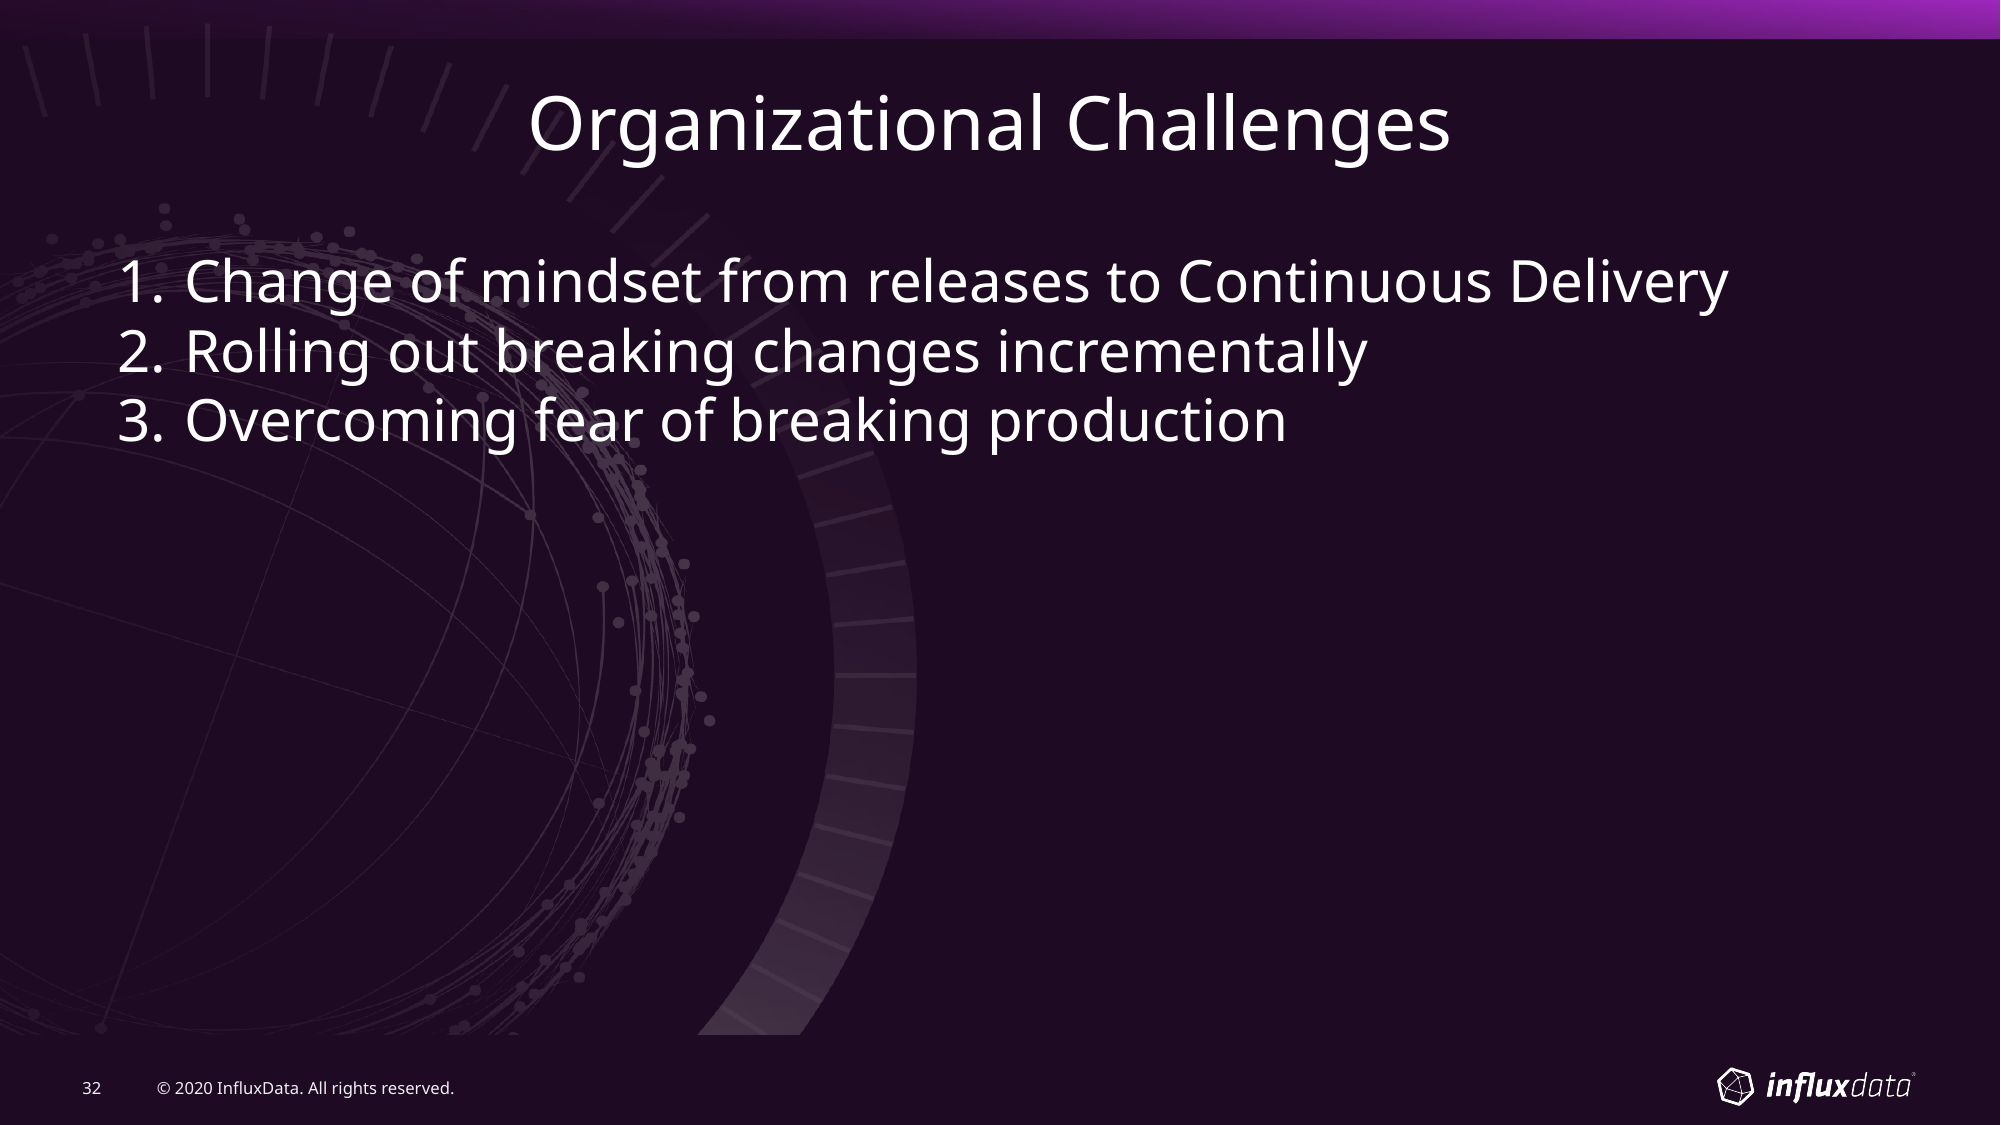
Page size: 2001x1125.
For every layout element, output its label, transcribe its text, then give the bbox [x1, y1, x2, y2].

list Change of mindset from releases to Continuous Delivery Rolling out breaking changes incrementally Overcoming fear of breaking production [94, 236, 1887, 1016]
picture [1717, 1067, 1916, 1106]
title Organizational Challenges [94, 34, 1887, 219]
picture [0, 0, 2000, 1035]
